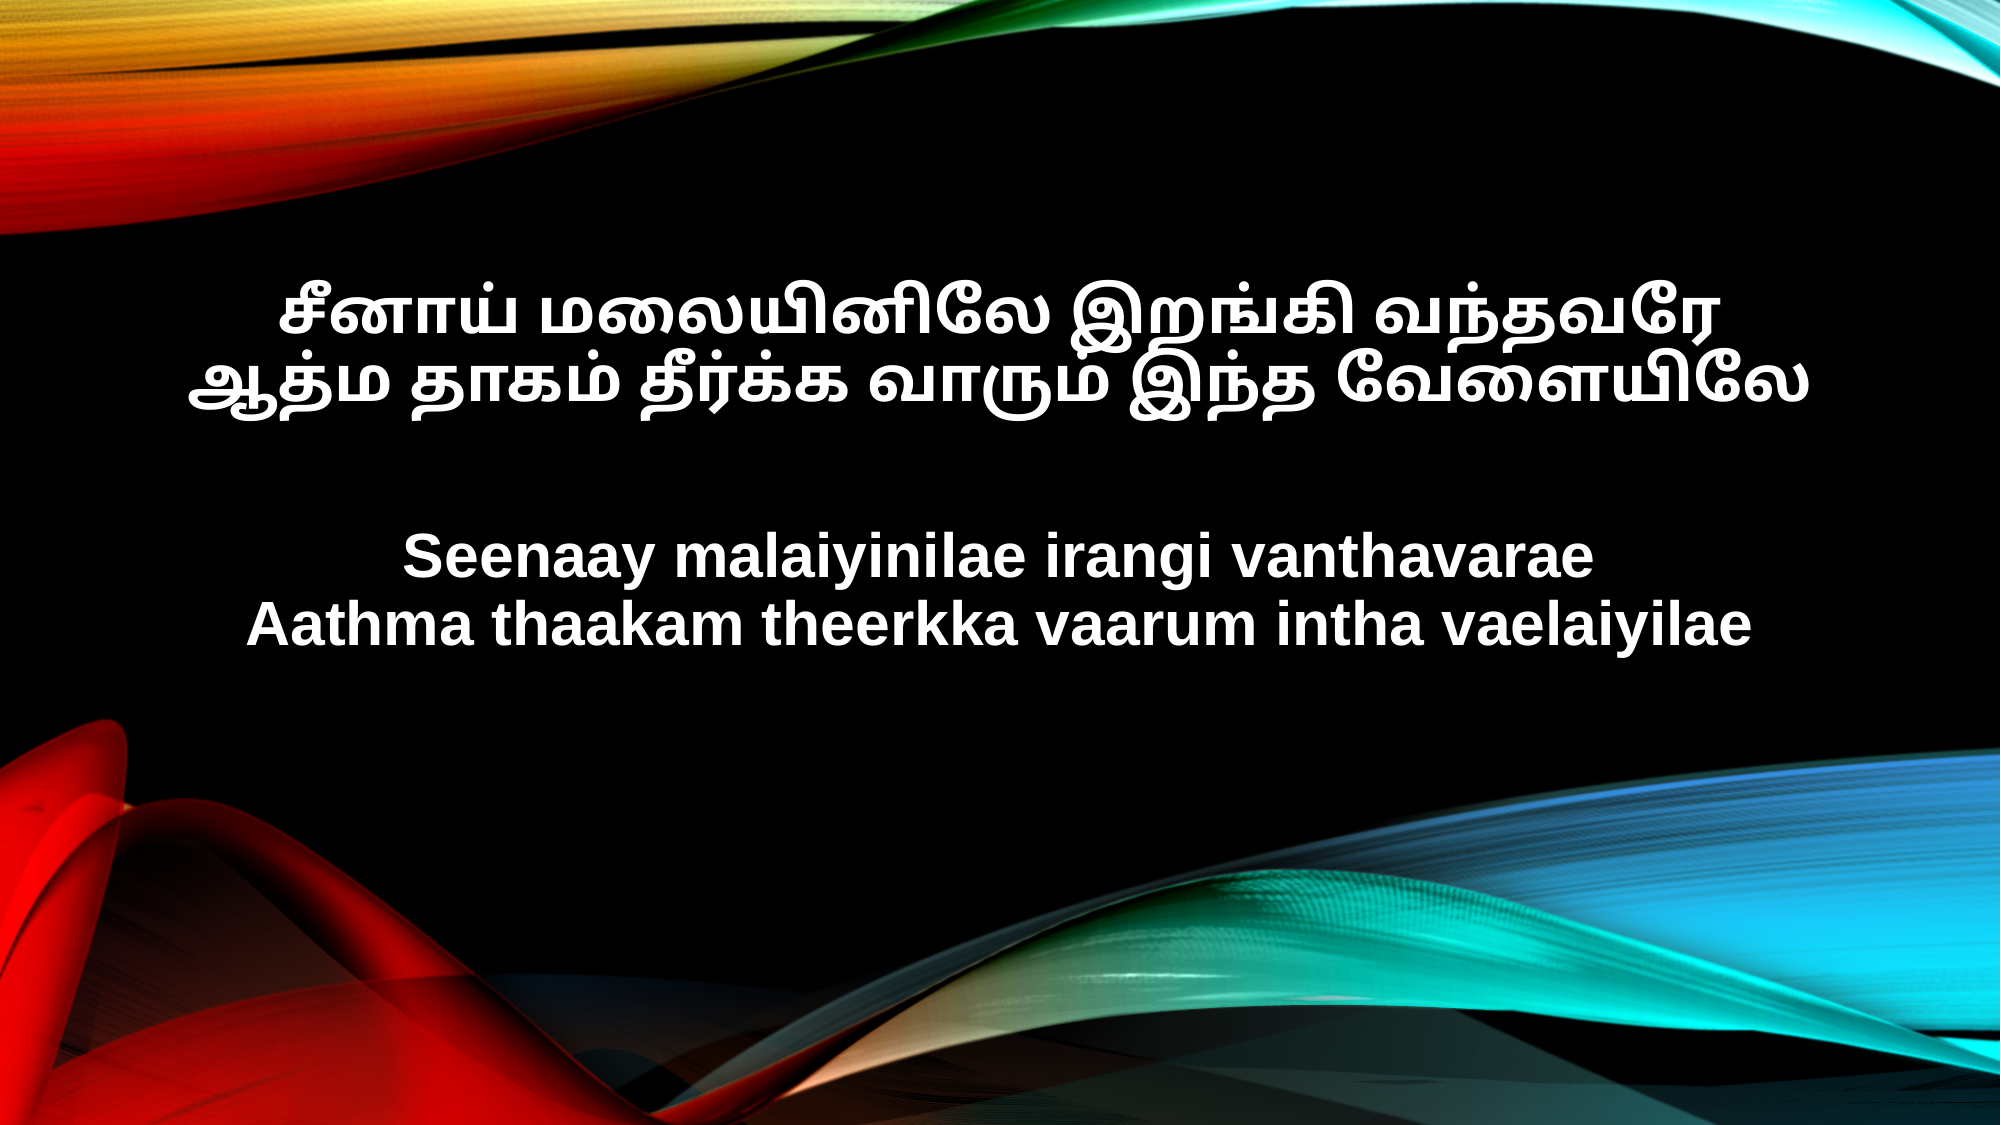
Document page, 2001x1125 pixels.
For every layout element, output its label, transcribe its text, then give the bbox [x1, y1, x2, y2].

subtitle சீனாய் மலையினிலே இறங்கி வந்தவரே ஆத்ம தாகம் தீர்க்க வாரும் இந்த வேளையிலே Seenaay malaiyinilae irangi vanthavarae Aathma thaakam theerkka vaarum intha vaelaiyilae [0, 0, 2000, 1125]
